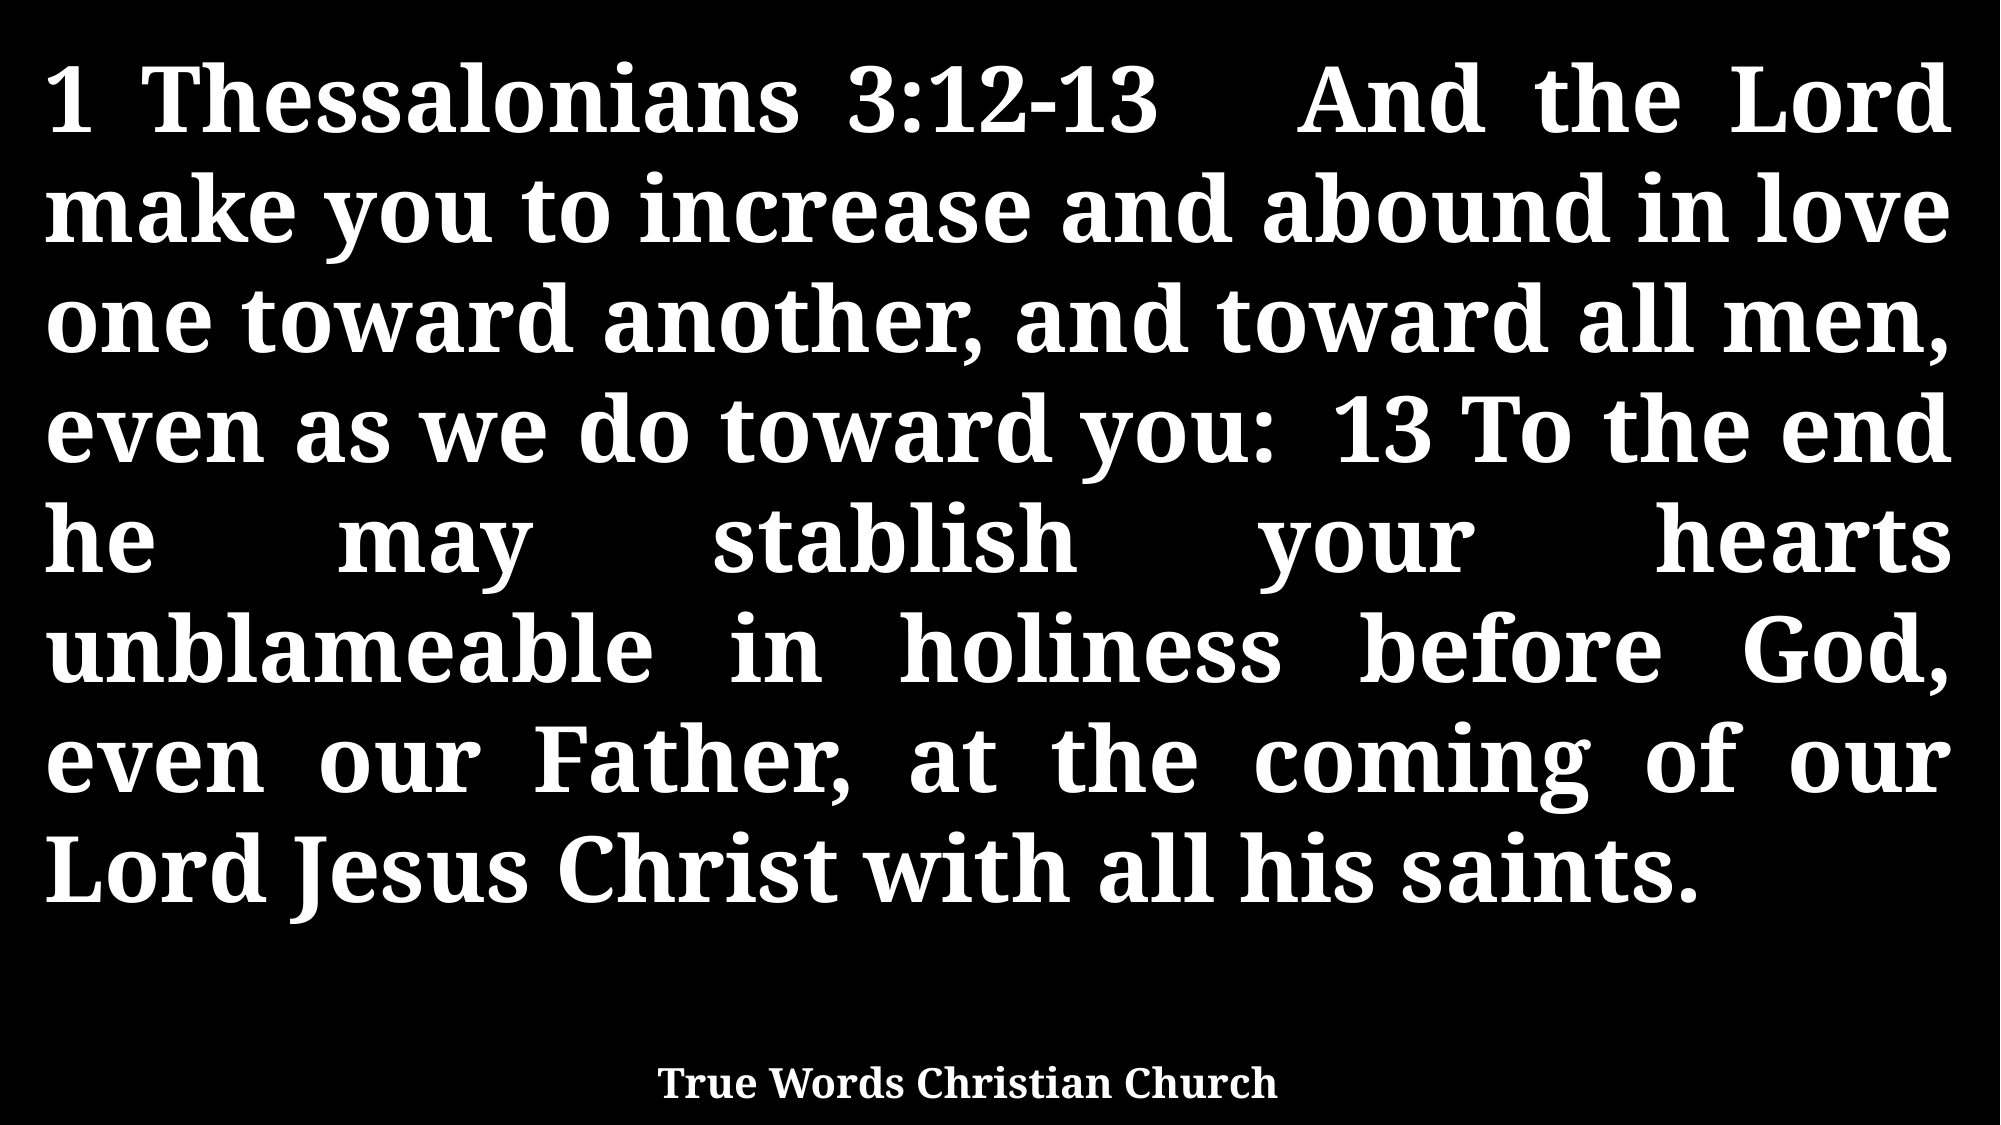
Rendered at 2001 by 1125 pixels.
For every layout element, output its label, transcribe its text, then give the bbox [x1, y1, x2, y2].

text_box 1 Thessalonians 3:12-13 And the Lord make you to increase and abound in love one toward another, and toward all men, even as we do toward you: 13 To the end he may stablish your hearts unblameable in holiness before God, even our Father, at the coming of our Lord Jesus Christ with all his saints. [29, 33, 1971, 928]
text_box True Words Christian Church [642, 1049, 1294, 1114]
